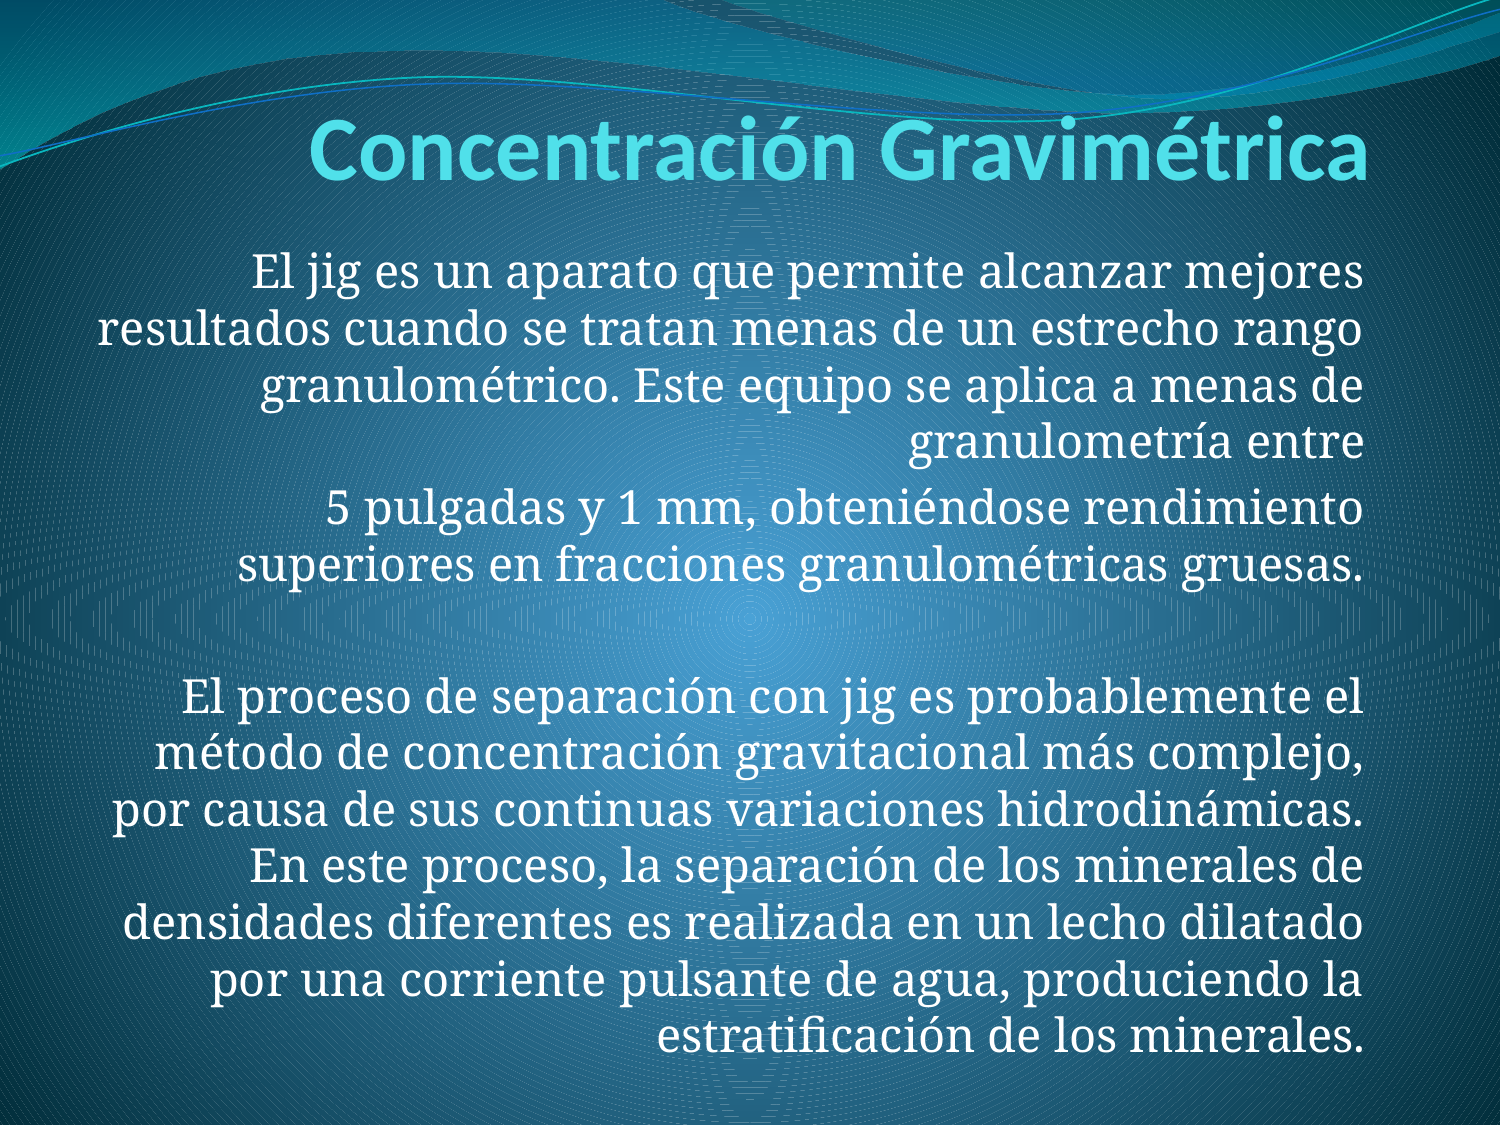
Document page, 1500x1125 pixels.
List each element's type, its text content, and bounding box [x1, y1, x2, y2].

title Concentración Gravimétrica [87, 23, 1376, 200]
subtitle El jig es un aparato que permite alcanzar mejores resultados cuando se tratan menas de un estrecho rango granulométrico. Este equipo se aplica a menas de granulometría entre 5 pulgadas y 1 mm, obteniéndose rendimiento superiores en fracciones granulométricas gruesas. El proceso de separación con jig es probablemente el método de concentración gravitacional más complejo, por causa de sus continuas variaciones hidrodinámicas. En este proceso, la separación de los minerales de densidades diferentes es realizada en un lecho dilatado por una corriente pulsante de agua, produciendo la estratificación de los minerales. [87, 234, 1376, 1079]
